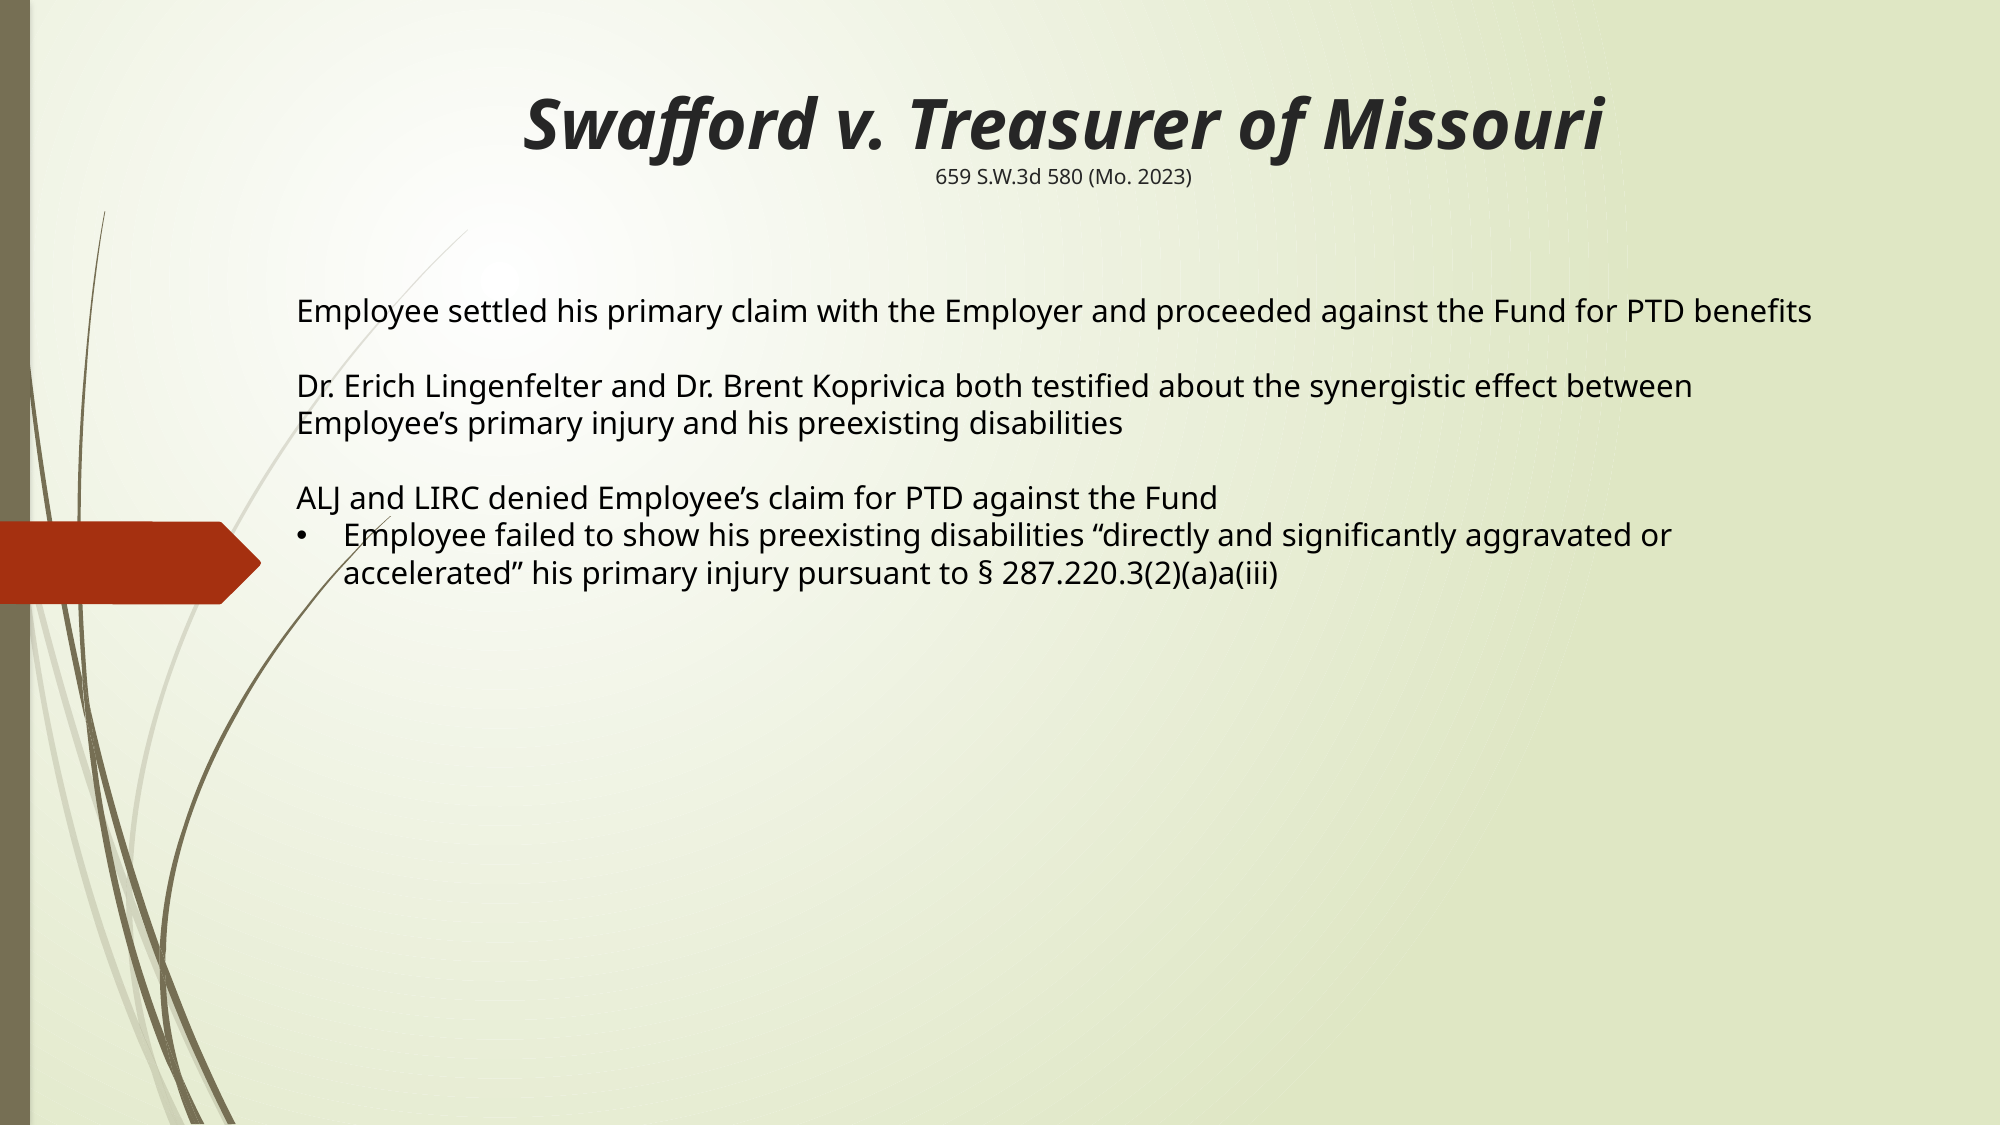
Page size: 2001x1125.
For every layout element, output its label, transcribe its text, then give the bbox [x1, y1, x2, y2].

text_box Employee settled his primary claim with the Employer and proceeded against the Fund for PTD benefits Dr. Erich Lingenfelter and Dr. Brent Koprivica both testified about the synergistic effect between Employee’s primary injury and his preexisting disabilities ALJ and LIRC denied Employee’s claim for PTD against the Fund Employee failed to show his preexisting disabilities “directly and significantly aggravated or accelerated” his primary injury pursuant to § 287.220.3(2)(a)a(iii) [281, 283, 1856, 598]
title Swafford v. Treasurer of Missouri 659 S.W.3d 580 (Mo. 2023) [332, 72, 1796, 270]
